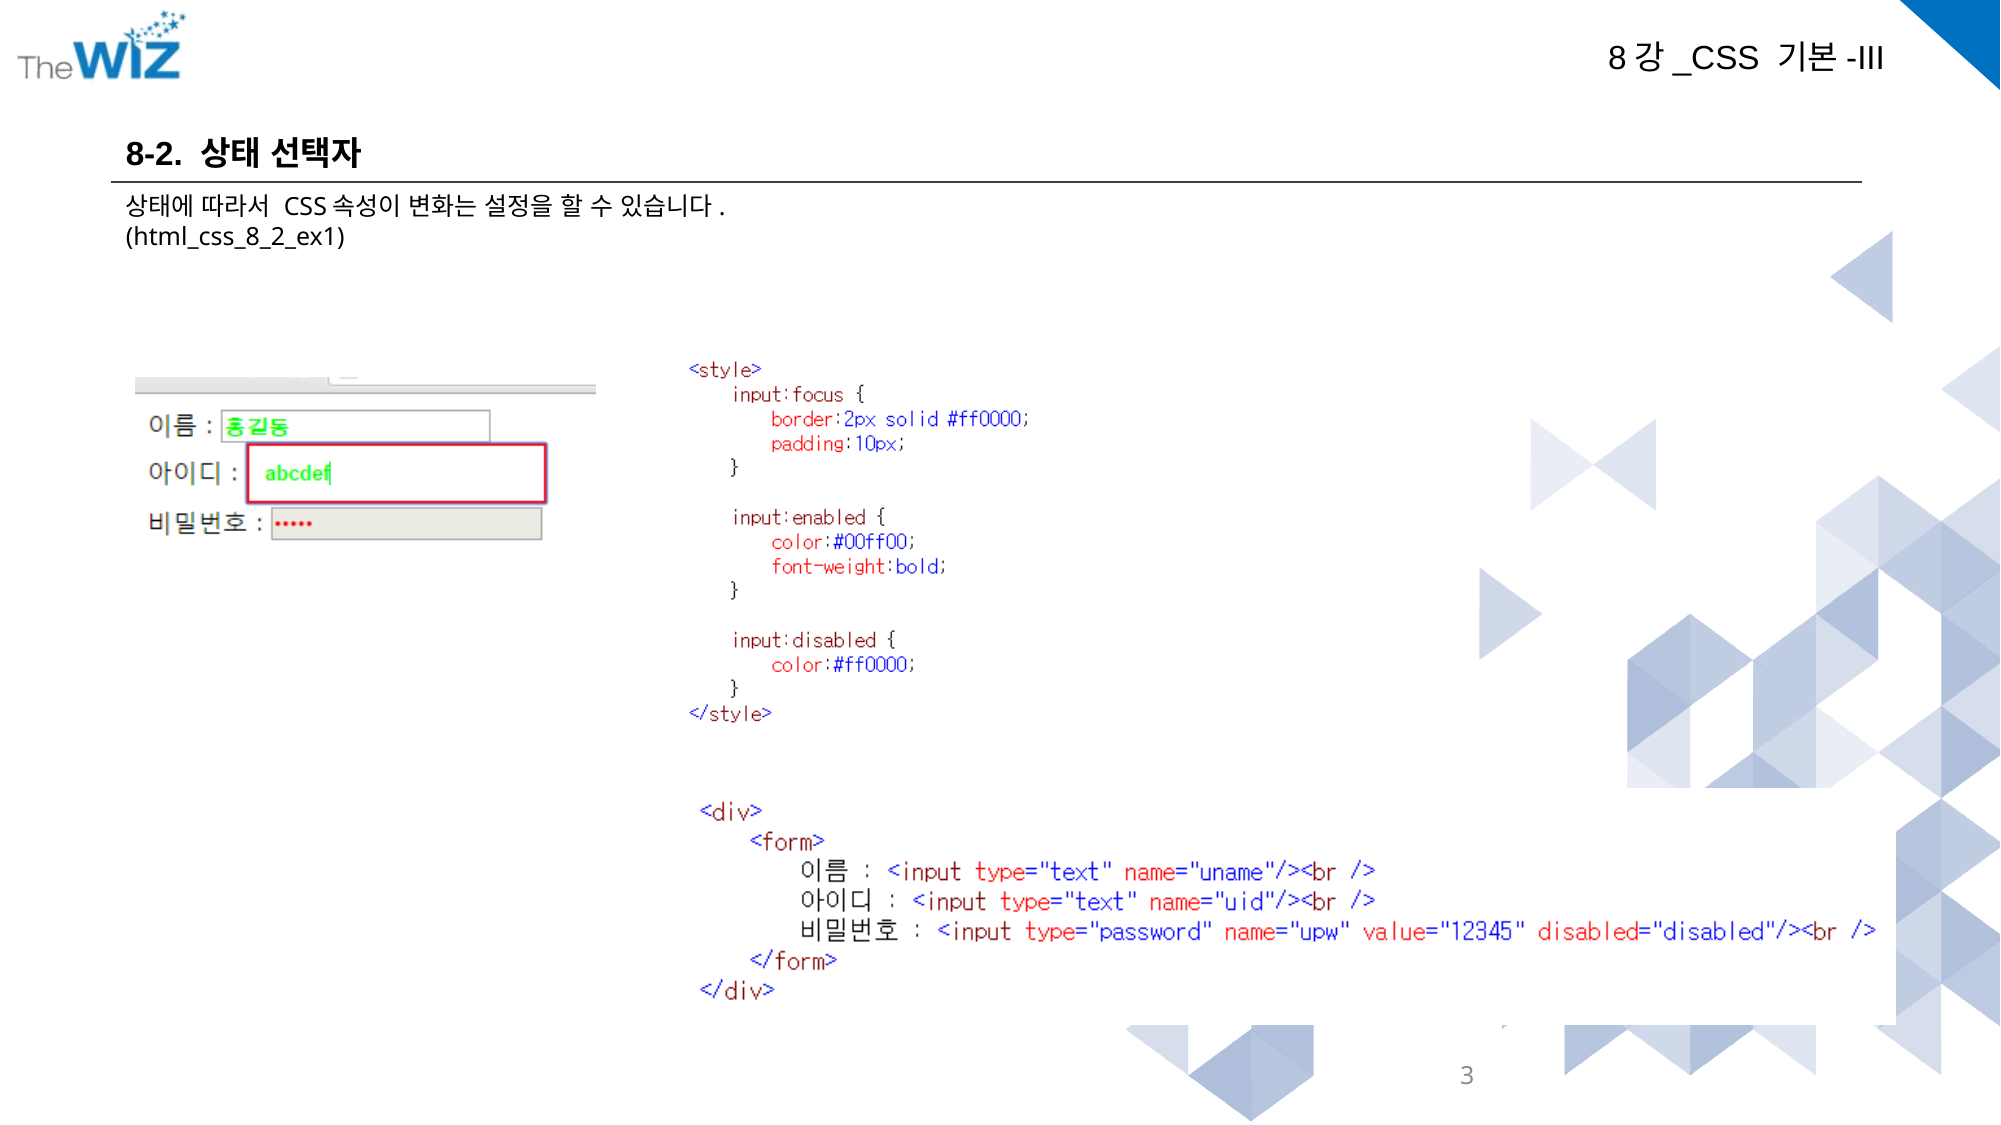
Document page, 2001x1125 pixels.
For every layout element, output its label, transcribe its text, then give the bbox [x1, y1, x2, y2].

slide_number 3 [1039, 1046, 1490, 1107]
picture [682, 350, 1058, 738]
picture [682, 788, 1896, 1025]
picture [135, 377, 596, 575]
text_box 8-2. 상태 선택자 [111, 124, 1863, 180]
text_box 상태에 따라서 CSS속성이 변화는 설정을 할 수 있습니다. (html_css_8_2_ex1) [111, 183, 1863, 258]
picture [0, 0, 215, 90]
